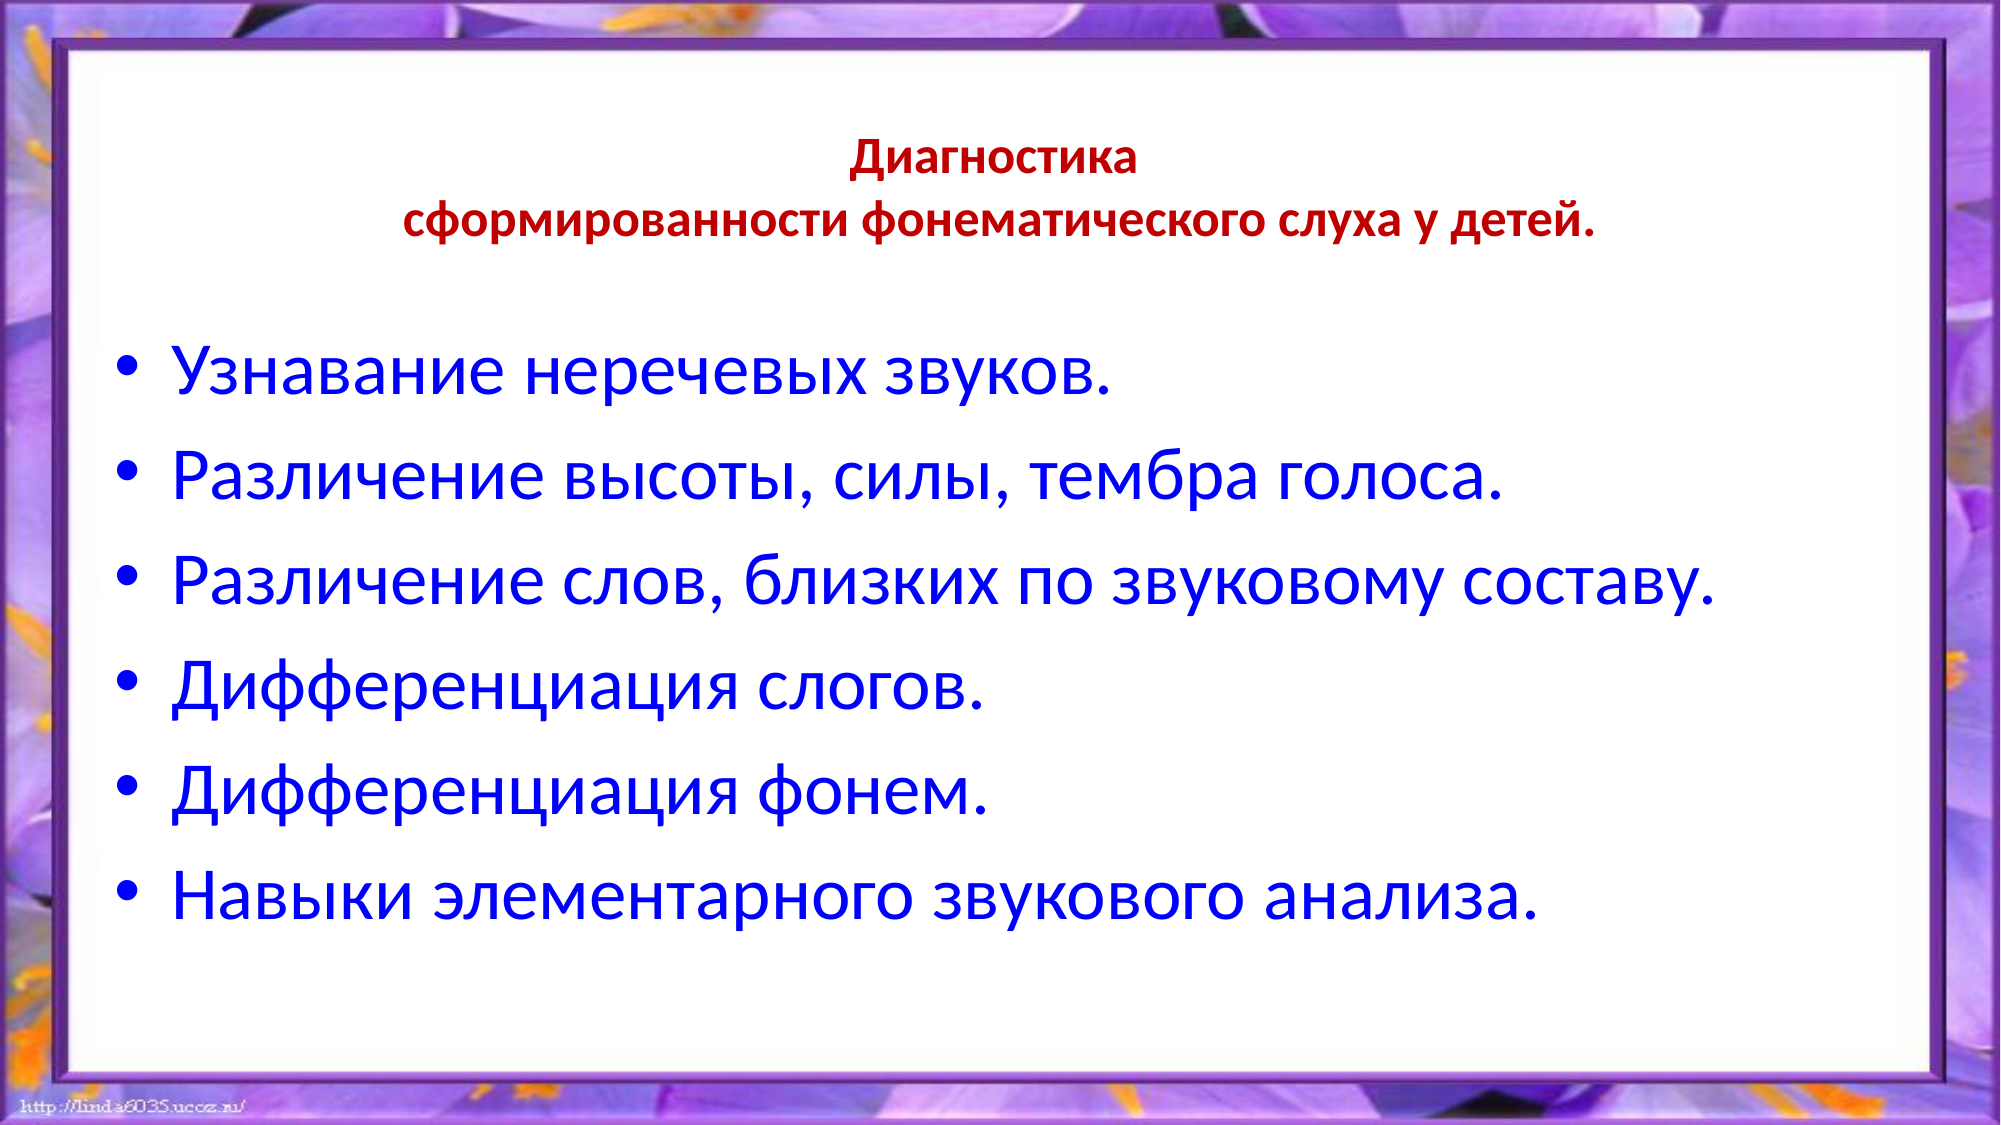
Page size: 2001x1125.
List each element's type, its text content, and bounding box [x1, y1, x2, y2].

title Диагностика сформированности фонематического слуха у детей. [99, 112, 1900, 311]
list Узнавание неречевых звуков. Различение высоты, силы, тембра голоса. Различение слов, близких по звуковому составу. Дифференциация слогов. Дифференциация фонем. Навыки элементарного звукового анализа. [99, 311, 1900, 985]
picture [0, 0, 2001, 1125]
